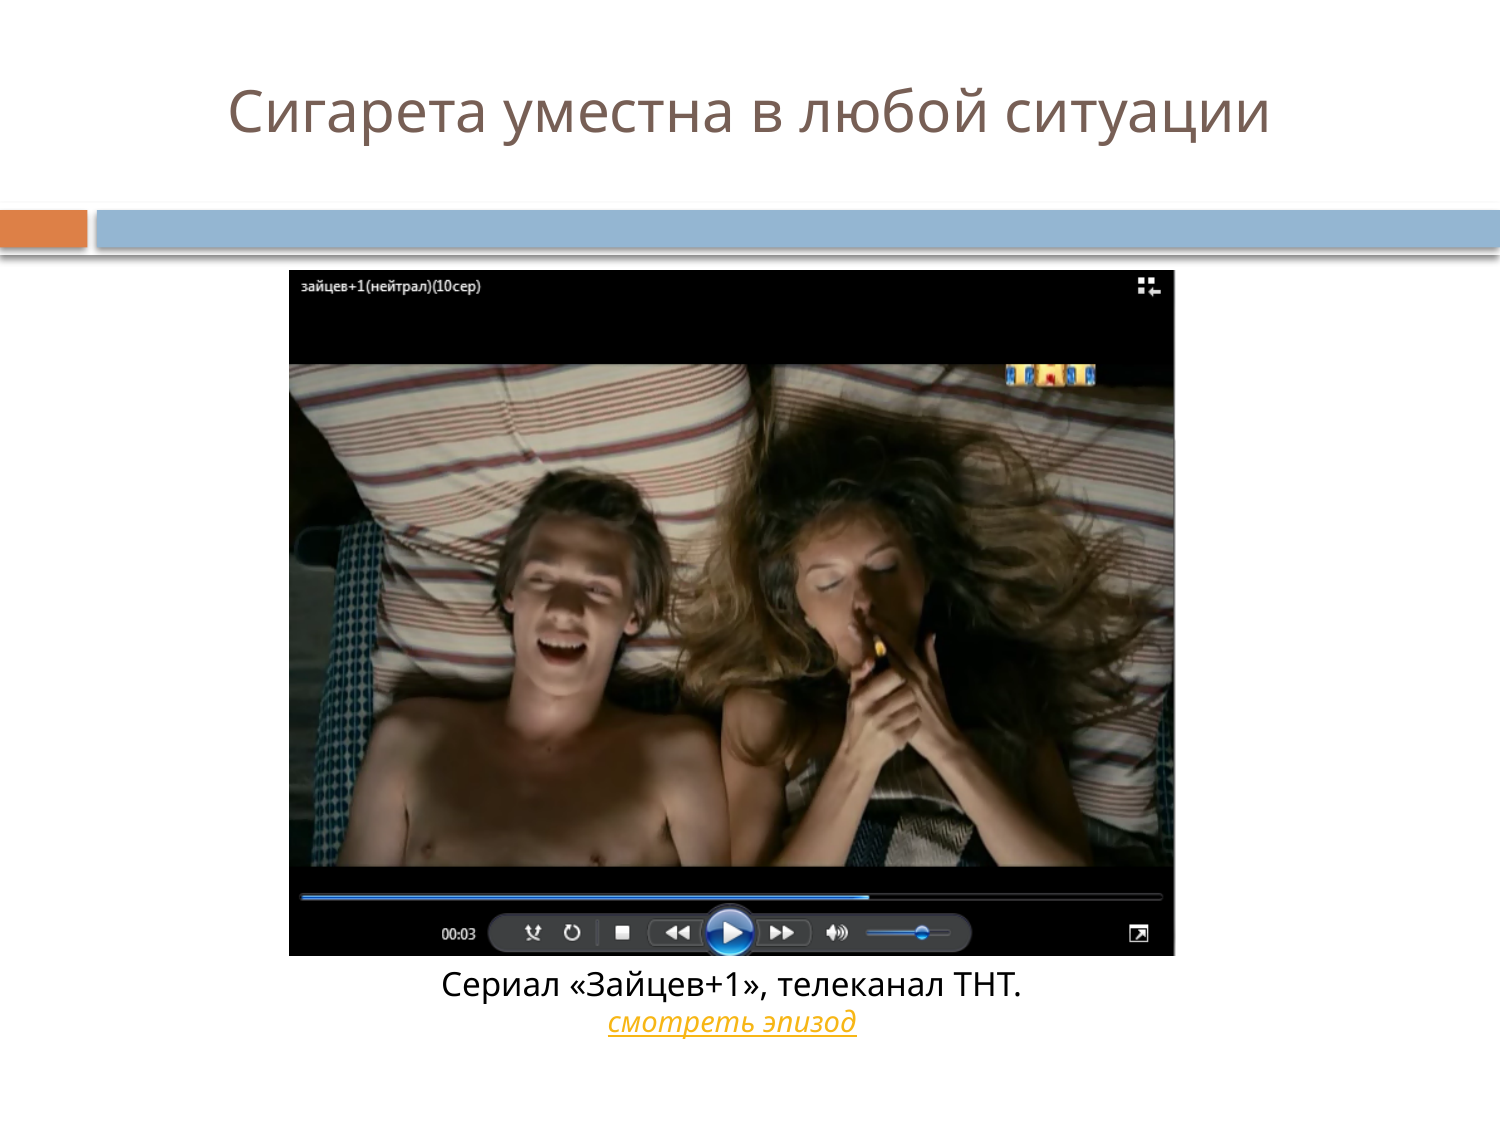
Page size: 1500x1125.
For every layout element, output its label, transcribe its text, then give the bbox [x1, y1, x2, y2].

title Сигарета уместна в любой ситуации [75, 56, 1425, 161]
picture [288, 270, 1176, 957]
text_box Сериал «Зайцев+1», телеканал ТНТ. смотреть эпизод [336, 967, 1128, 1051]
